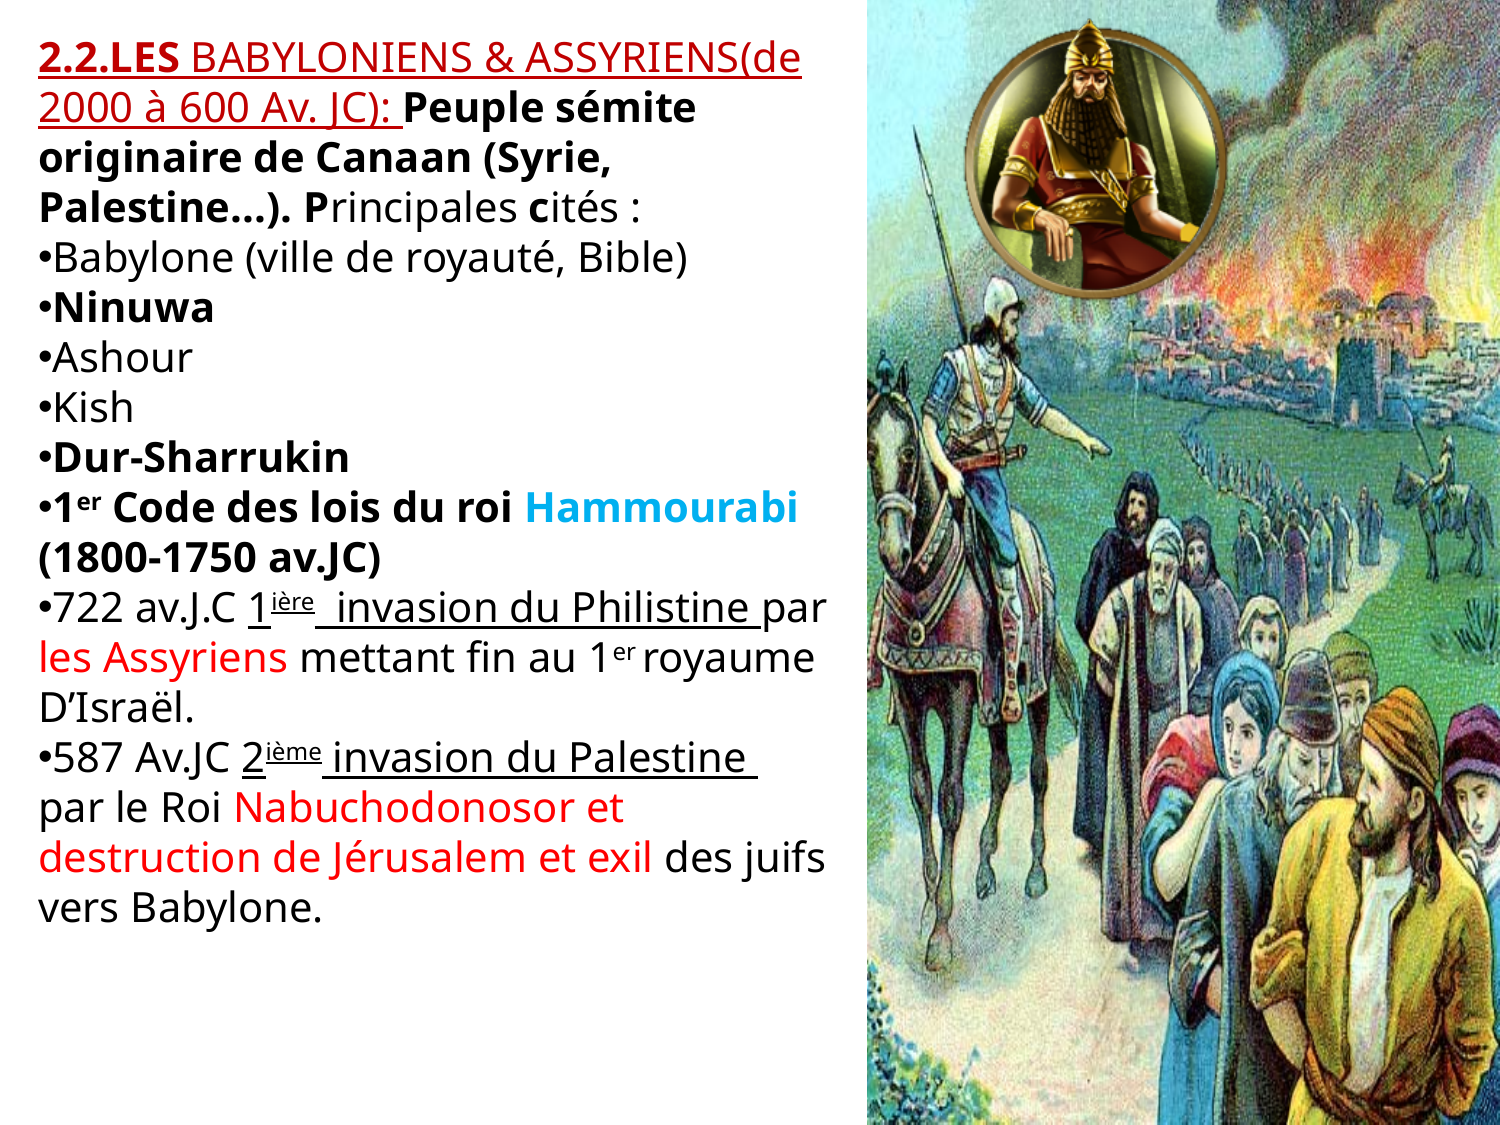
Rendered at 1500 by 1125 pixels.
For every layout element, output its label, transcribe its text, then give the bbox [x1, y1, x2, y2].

text_box 2.2.LES BABYLONIENS & ASSYRIENS(de 2000 à 600 Av. JC): Peuple sémite originaire de Canaan (Syrie, Palestine...). Principales cités : Babylone (ville de royauté, Bible) Ninuwa Ashour Kish Dur-Sharrukin 1er Code des lois du roi Hammourabi (1800-1750 av.JC) 722 av.J.C 1ière invasion du Philistine par les Assyriens mettant fin au 1er royaume D’Israël. 587 Av.JC 2ième invasion du Palestine par le Roi Nabuchodonosor et destruction de Jérusalem et exil des juifs vers Babylone. [23, 23, 844, 939]
picture [866, 0, 1500, 1125]
